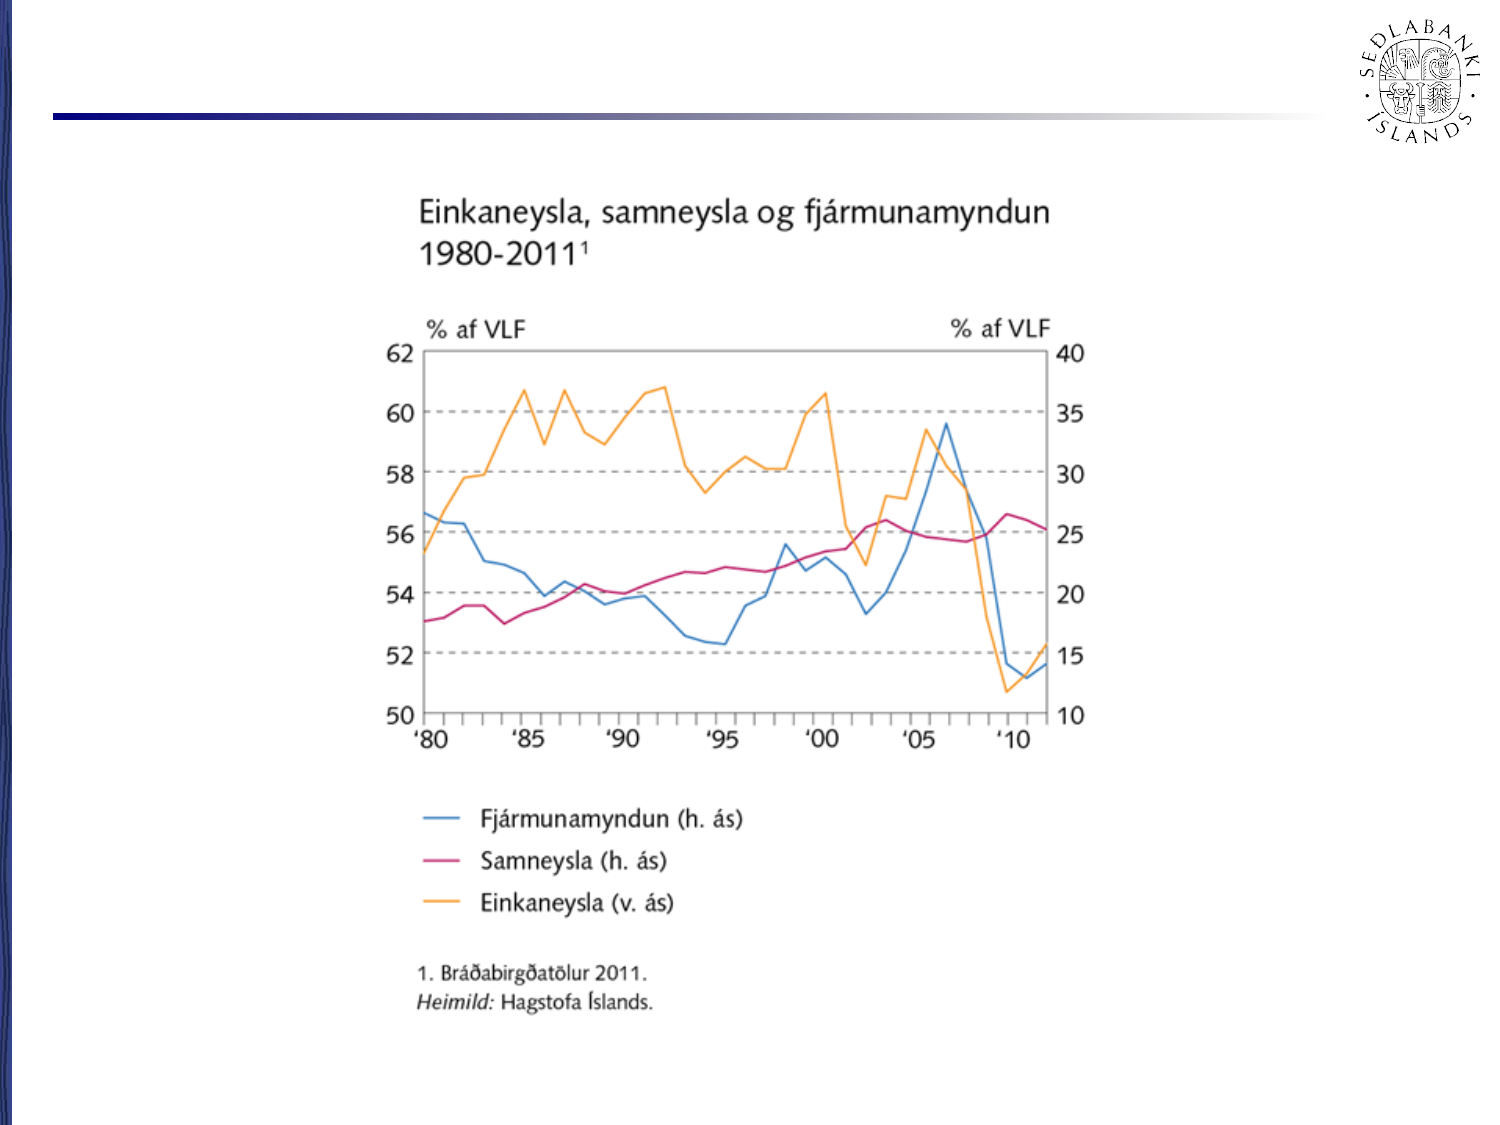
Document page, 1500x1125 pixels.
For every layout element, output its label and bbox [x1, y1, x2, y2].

list [385, 179, 1127, 1029]
picture [0, 0, 12, 1125]
picture [1357, 18, 1482, 149]
